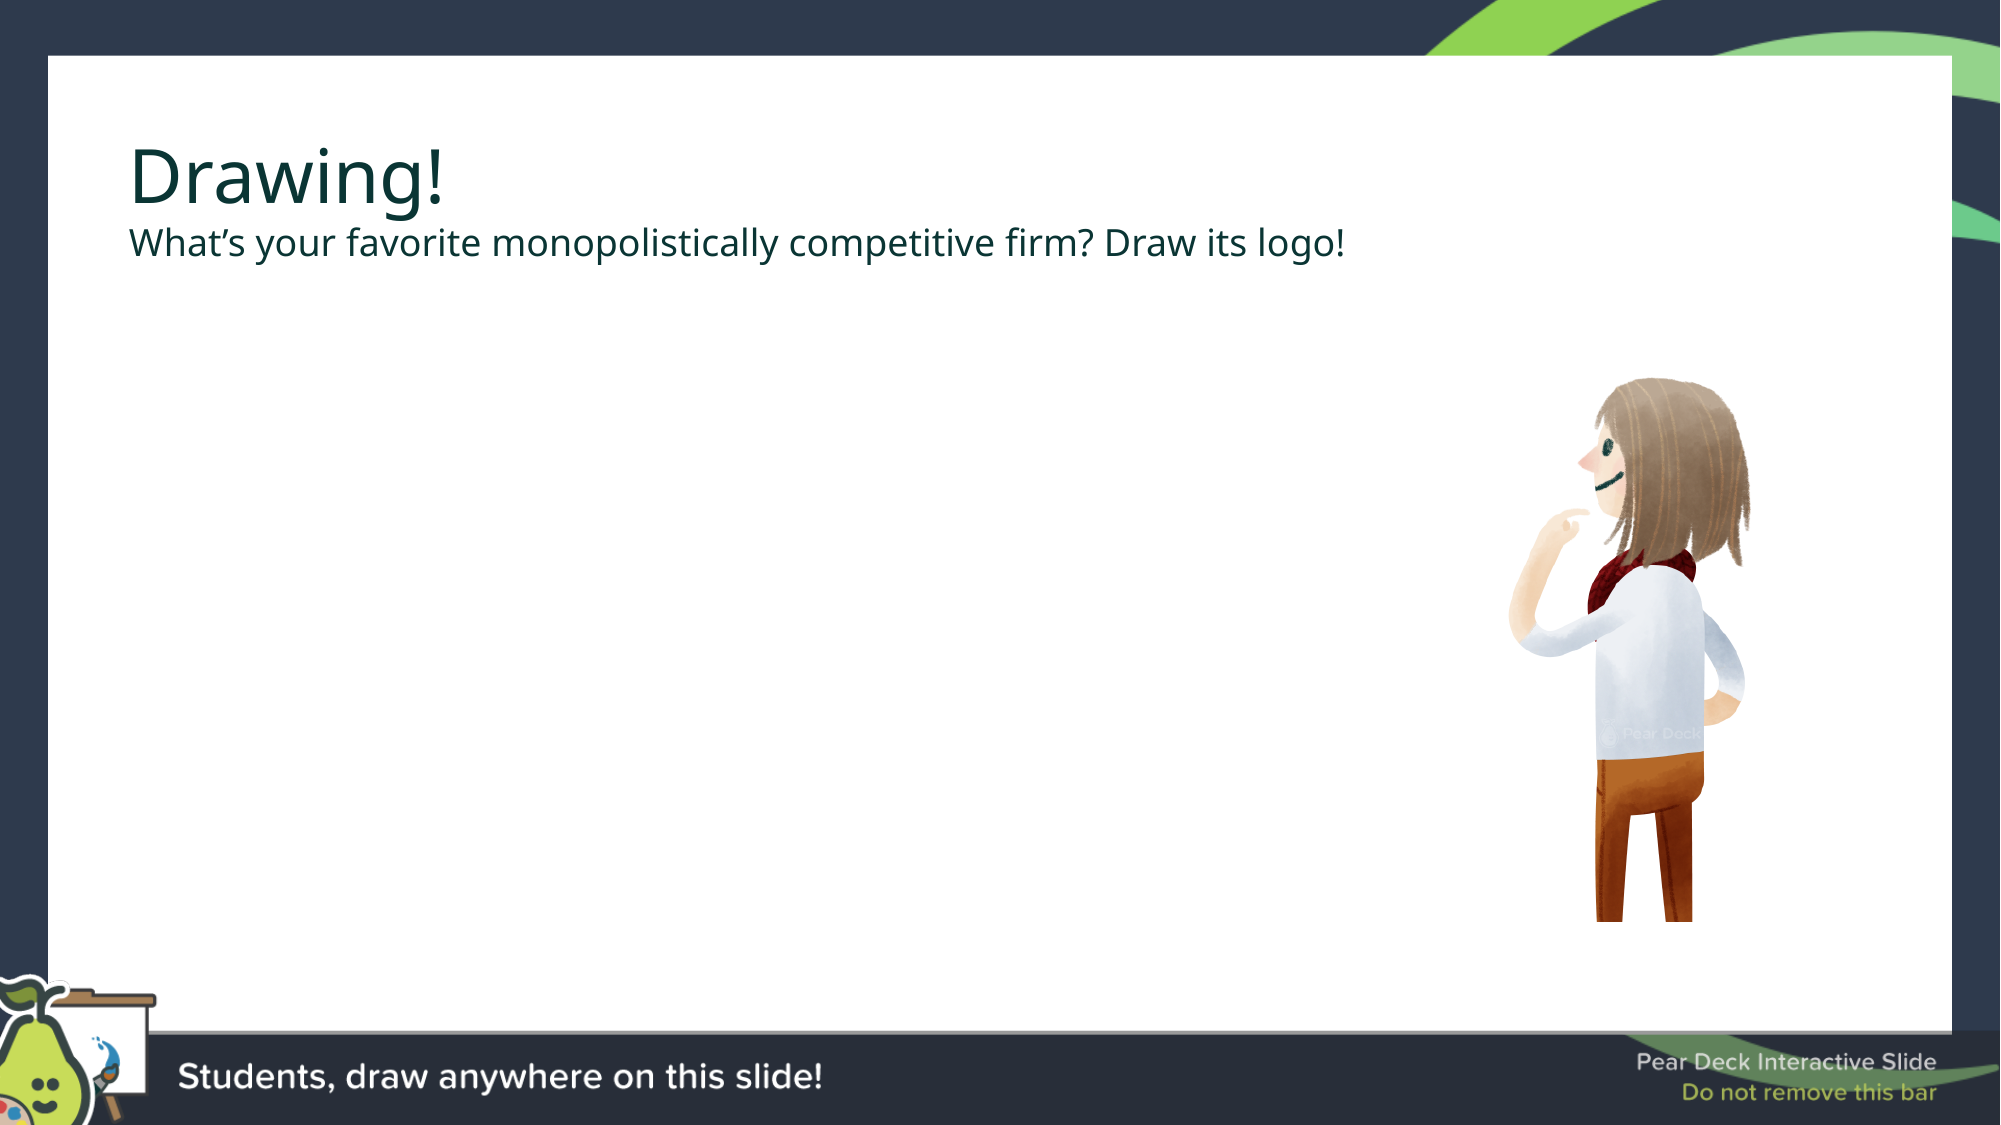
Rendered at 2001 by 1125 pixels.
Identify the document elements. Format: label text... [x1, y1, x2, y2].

text_box Drawing! What’s your favorite monopolistically competitive firm? Draw its logo! [113, 145, 1886, 247]
picture [0, 0, 2000, 1125]
text_box [48, 55, 1952, 968]
